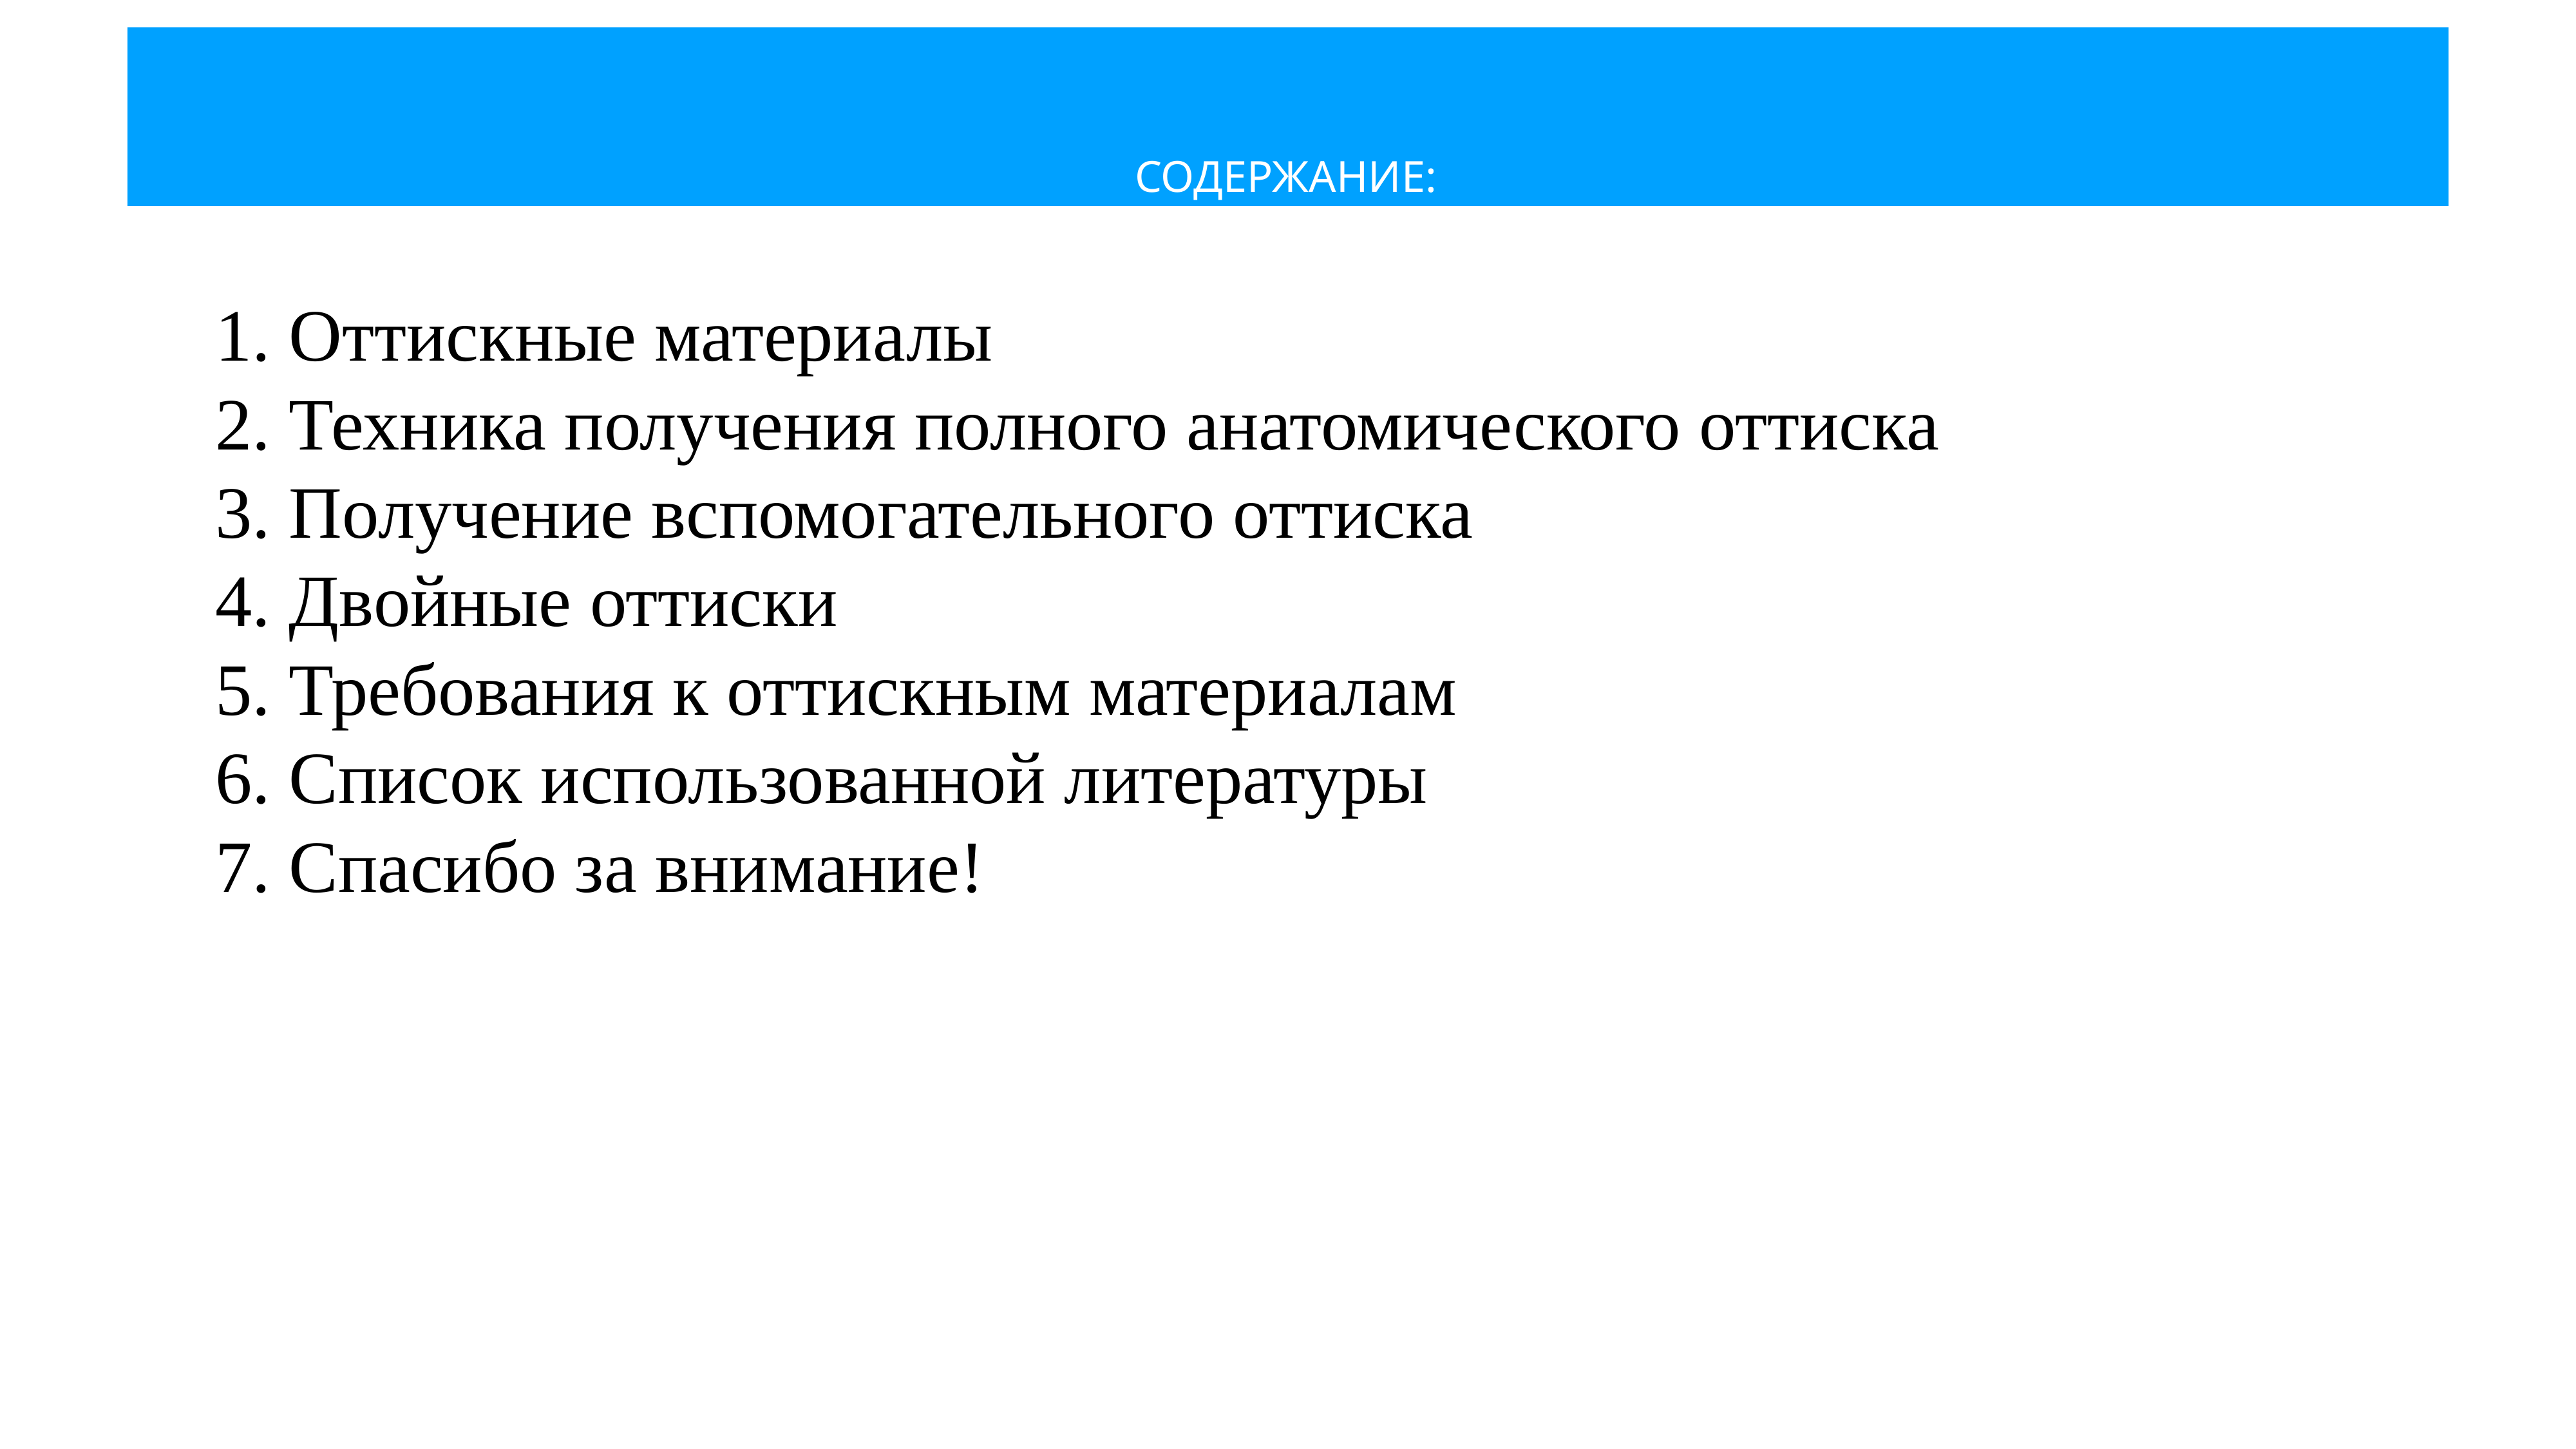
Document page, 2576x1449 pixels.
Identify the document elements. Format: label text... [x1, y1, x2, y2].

list 1. Оттискные материалы 2. Техника получения полного анатомического оттиска 3. Получение вспомогательного оттиска 4. Двойные оттиски 5. Требования к оттискным материалам 6. Список использованной литературы 7. Спасибо за внимание! [209, 281, 2025, 1355]
title СОДЕРЖАНИЕ: [127, 26, 2449, 207]
